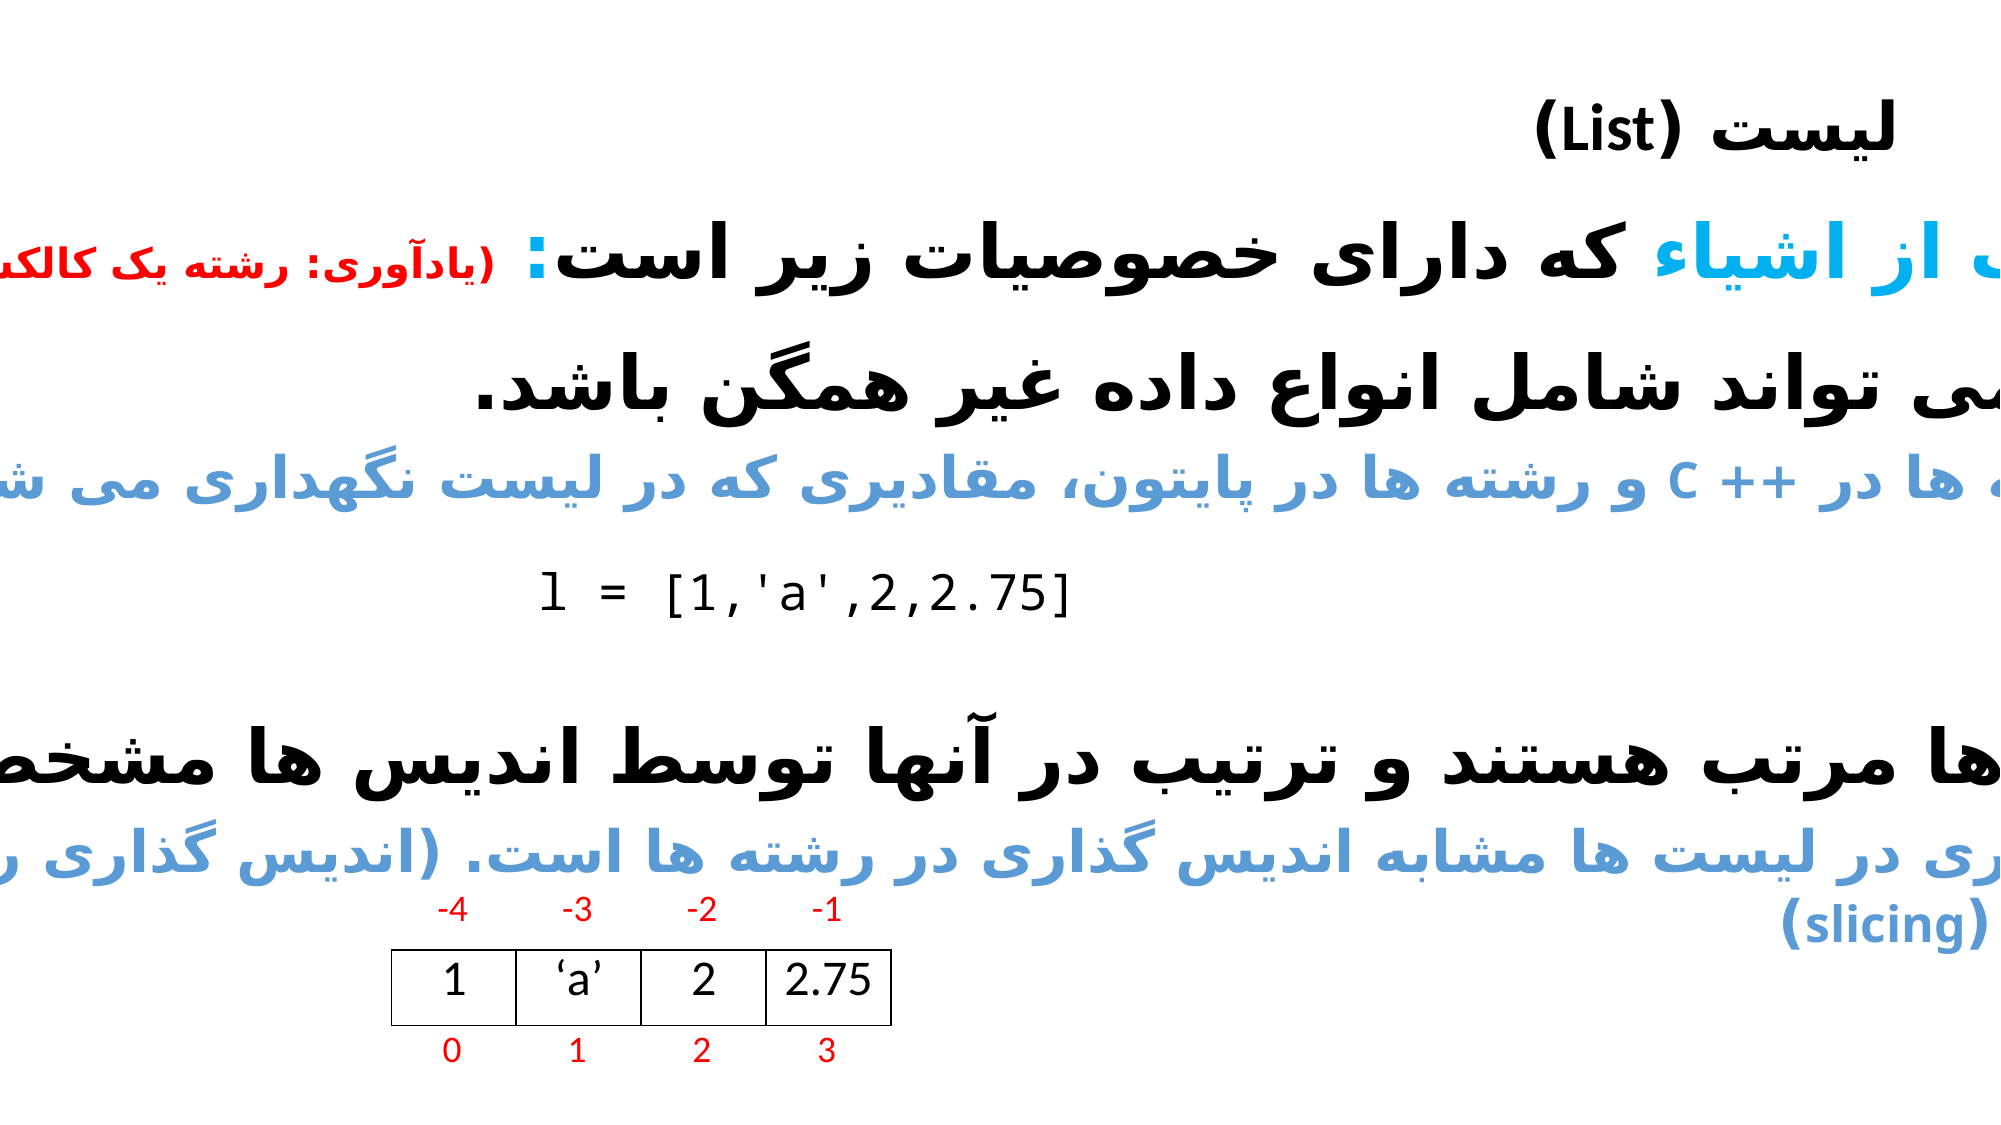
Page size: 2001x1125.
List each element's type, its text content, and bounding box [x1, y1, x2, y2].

table_header -1 [765, 886, 889, 947]
text_box لیست (List) [1516, 76, 1915, 171]
text_box یک کالکشن مرتب از اشیاء که دارای خصوصیات زیر است: (یادآوری: رشته یک کالکشن مرتب از کاراکترها است) [0, 196, 2000, 302]
table_header 0 [390, 1027, 515, 1088]
table_header 1 [392, 951, 515, 1025]
table_header 2 [642, 951, 765, 1025]
text_box اندیس گذاری در لیست ها مشابه اندیس گذاری در رشته ها است. (اندیس گذاری راست، اندیس گذاری چپ، برش (slicing) [0, 806, 2000, 962]
table_header 1 [515, 1027, 639, 1088]
text_box l = [1,'a',2,2.75] [523, 552, 1093, 628]
text_box 2- لیست ها مرتب هستند و ترتیب در آنها توسط اندیس ها مشخص می شود. [0, 701, 2000, 806]
table_header -2 [640, 886, 765, 947]
table_header -3 [515, 886, 640, 947]
text_box 1- می تواند شامل انواع داده غیر همگن باشد. [430, 327, 2000, 432]
table_header 2.75 [767, 951, 890, 1025]
table_header 3 [764, 1027, 889, 1088]
text_box برخلاف آرایه ها در ++ C و رشته ها در پایتون، مقادیری که در لیست نگهداری می شوند، لزوماً همنوع نیستند. [0, 432, 2000, 588]
table_header ‘a’ [517, 951, 640, 1025]
table_header 2 [639, 1027, 764, 1088]
table_header -4 [390, 886, 515, 947]
